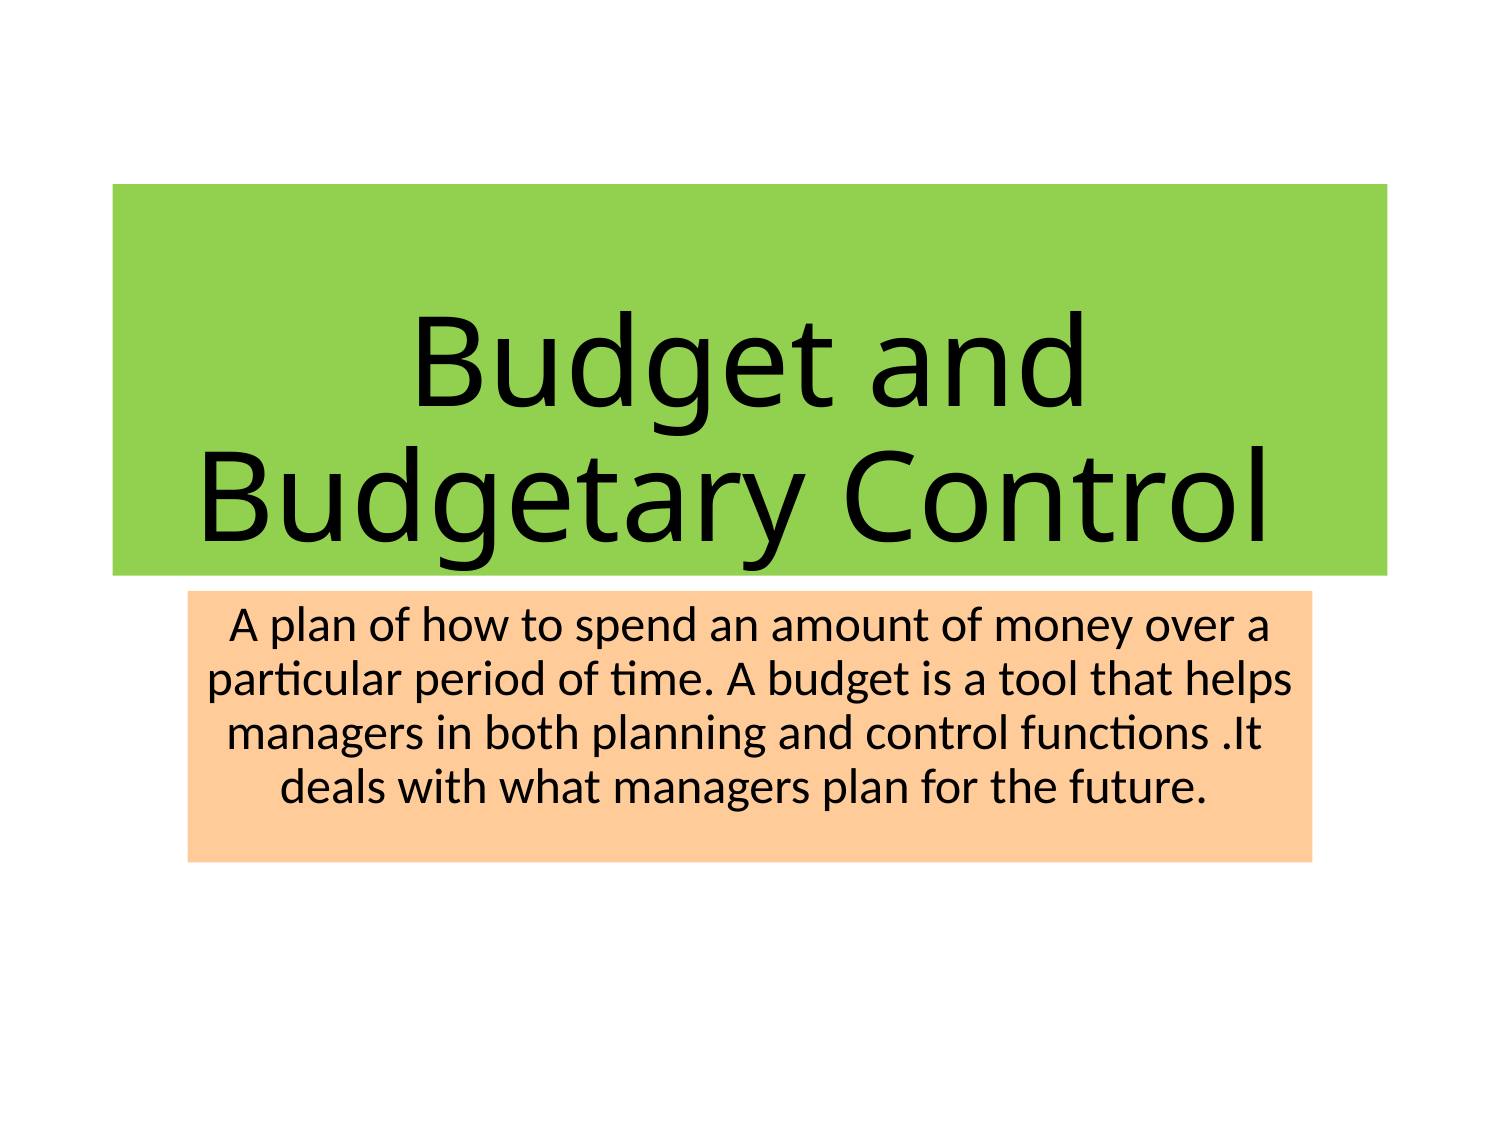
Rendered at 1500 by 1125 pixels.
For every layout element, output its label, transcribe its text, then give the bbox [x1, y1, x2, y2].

subtitle A plan of how to spend an amount of money over a particular period of time. A budget is a tool that helps managers in both planning and control functions .It deals with what managers plan for the future. [187, 590, 1313, 863]
title Budget and Budgetary Control [112, 184, 1388, 576]
